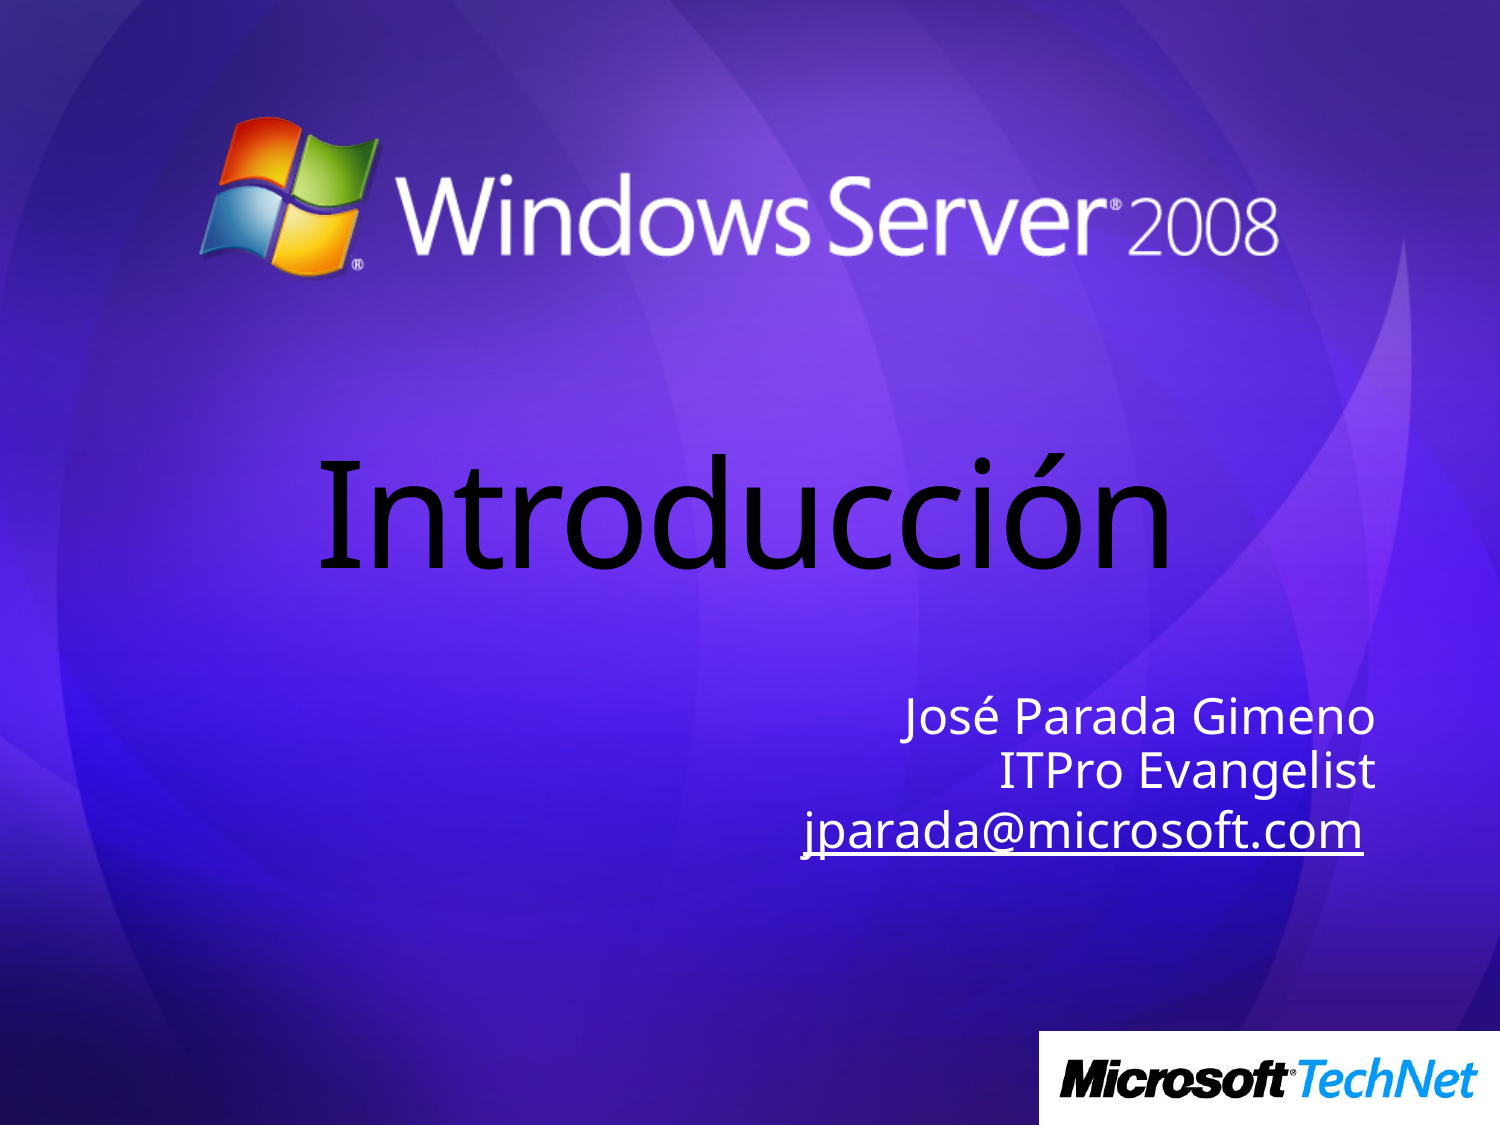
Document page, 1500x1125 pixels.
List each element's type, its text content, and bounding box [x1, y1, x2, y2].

title Introducción [117, 328, 1378, 578]
subtitle José Parada Gimeno ITPro Evangelist jparada@microsoft.com [116, 691, 1378, 768]
picture [0, 0, 1500, 1125]
